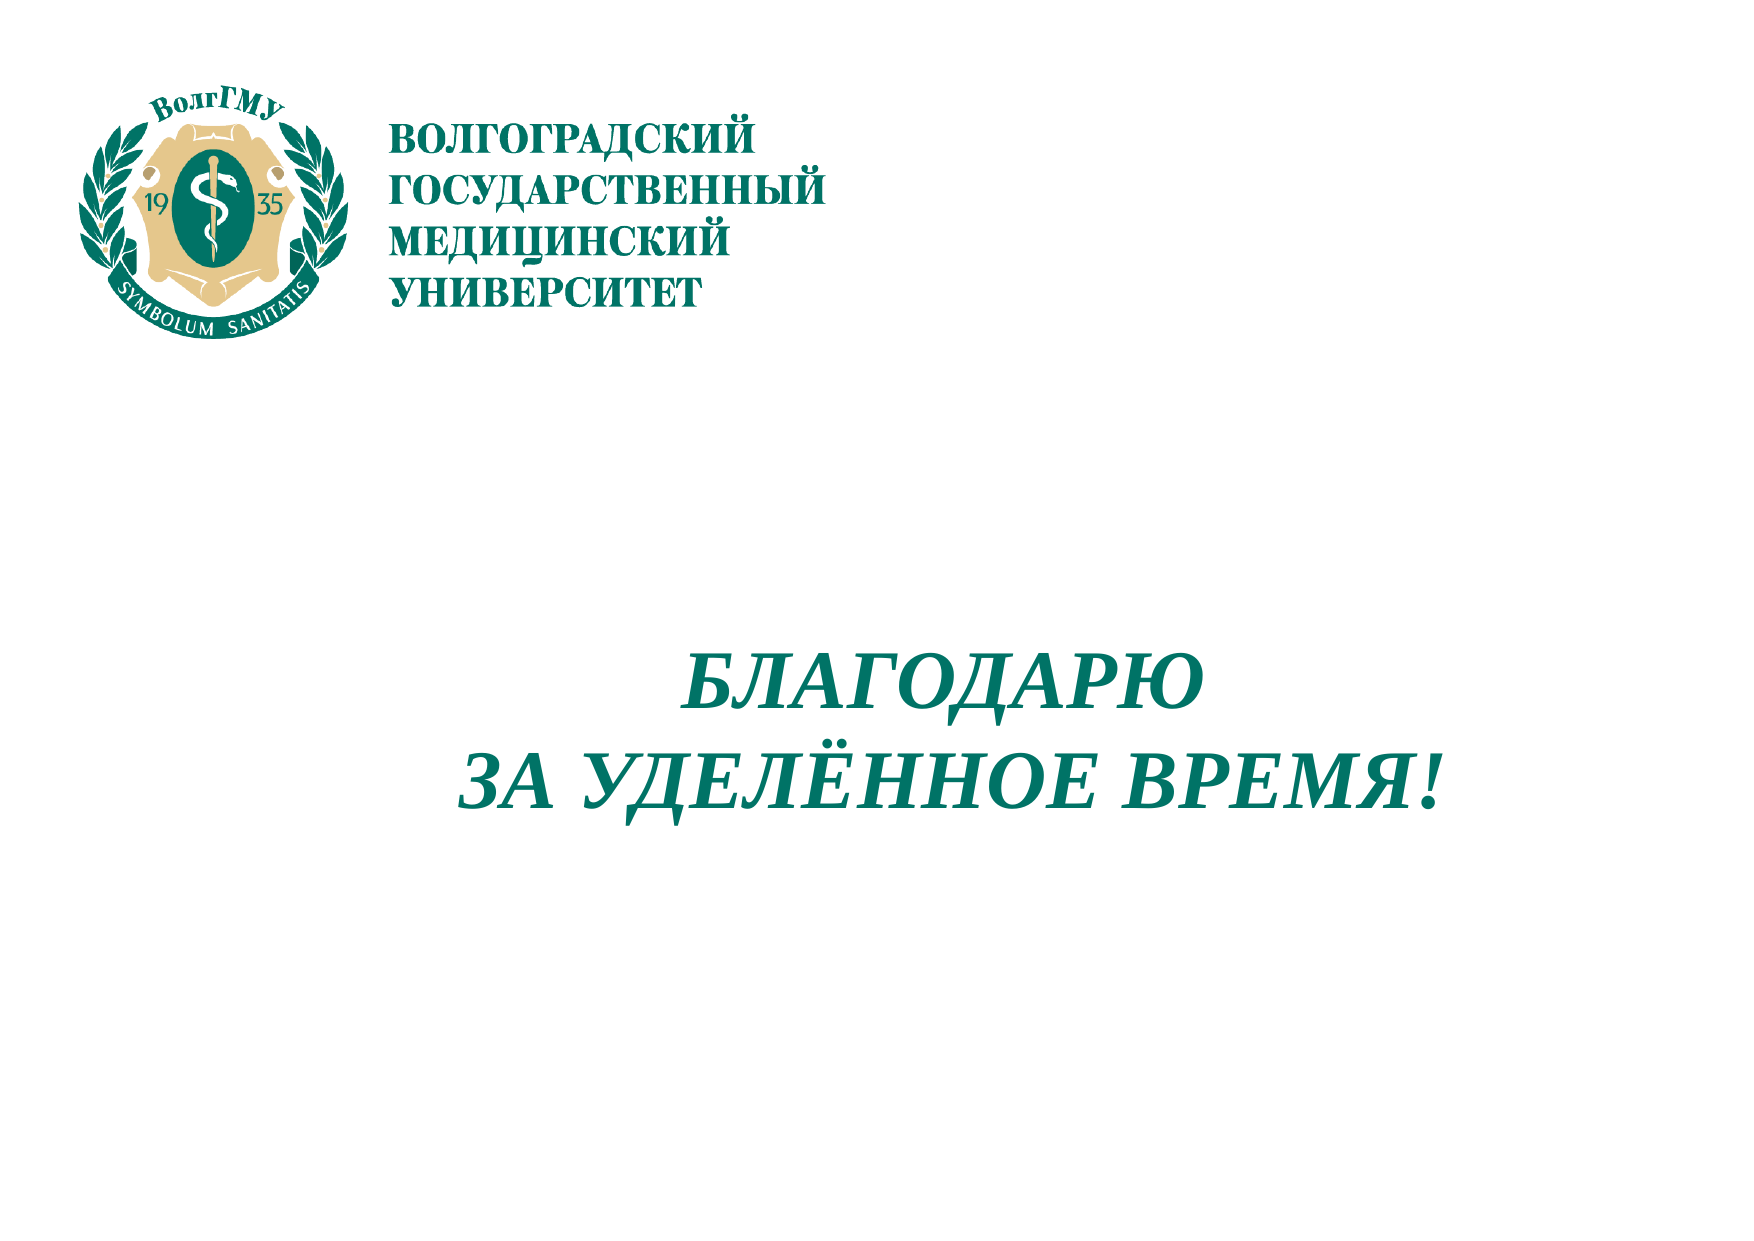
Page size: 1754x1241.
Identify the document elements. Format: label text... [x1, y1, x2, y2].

picture [77, 85, 826, 339]
title БЛАГОДАРЮ ЗА УДЕЛЁННОЕ ВРЕМЯ! [345, 534, 1563, 833]
